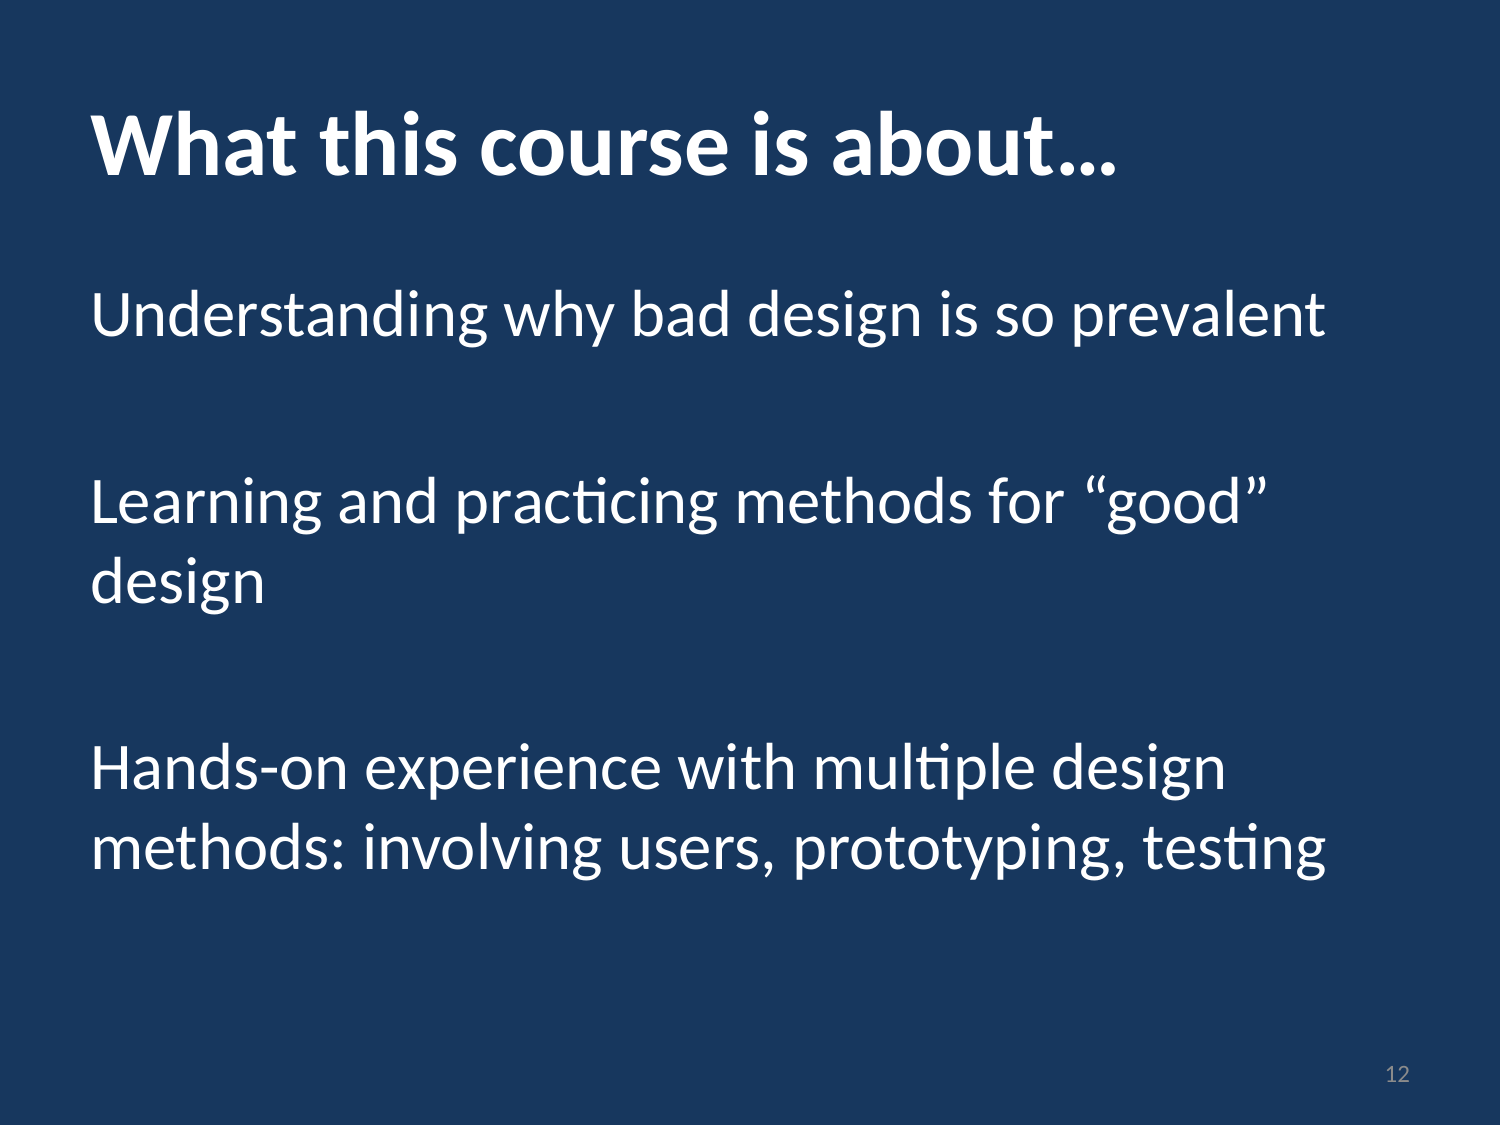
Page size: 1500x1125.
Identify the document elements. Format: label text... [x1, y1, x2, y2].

slide_number 12 [1074, 1042, 1425, 1103]
list Understanding why bad design is so prevalent Learning and practicing methods for “good” design Hands-on experience with multiple design methods: involving users, prototyping, testing [75, 262, 1425, 1005]
title What this course is about… [75, 45, 1425, 233]
